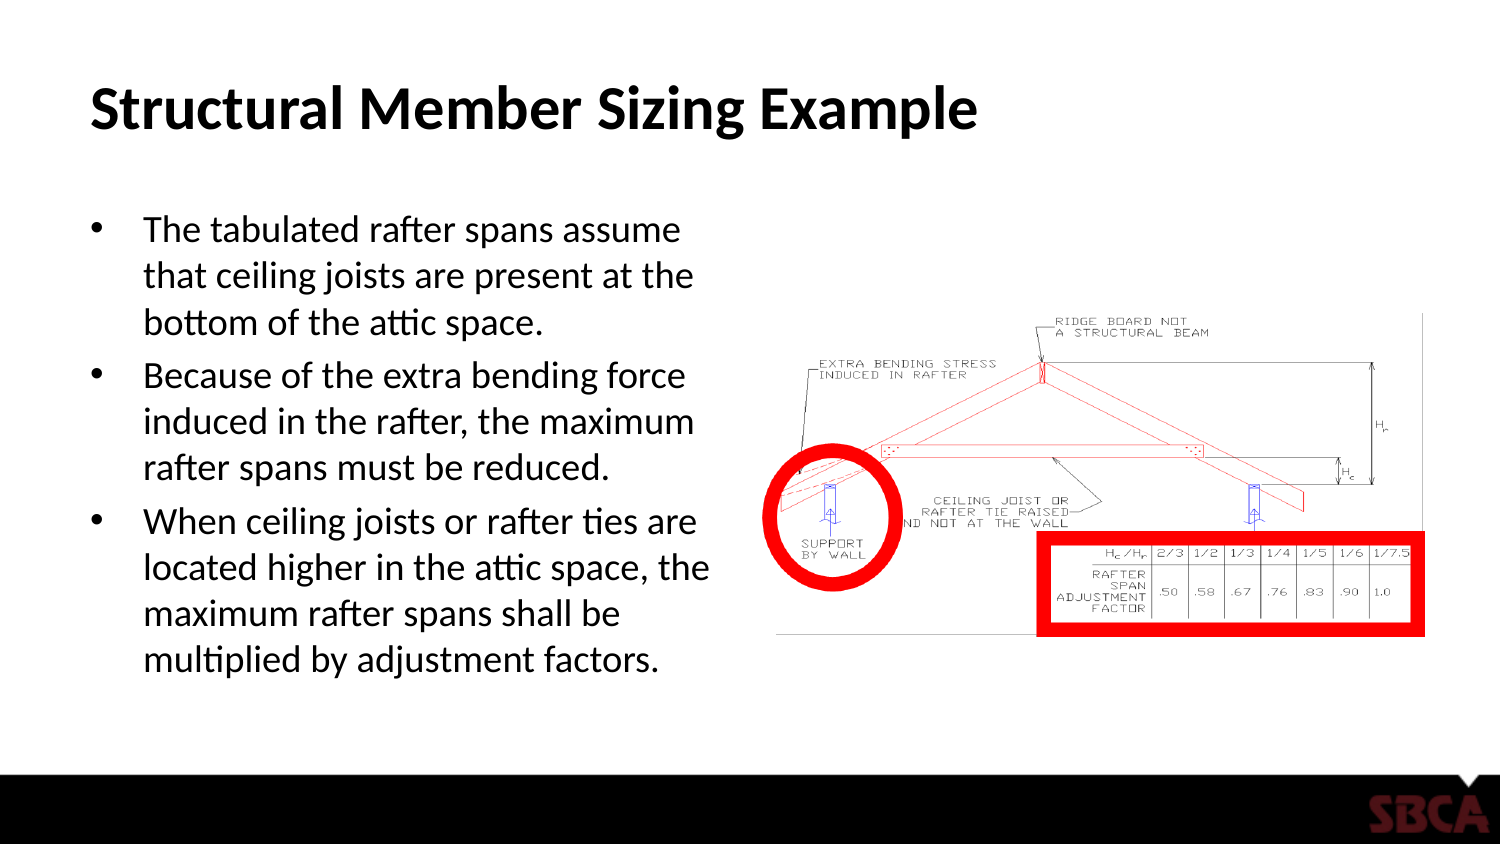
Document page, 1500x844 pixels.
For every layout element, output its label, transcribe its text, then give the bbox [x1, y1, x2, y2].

picture [0, 0, 1500, 844]
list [762, 313, 1426, 638]
title Structural Member Sizing Example [75, 33, 1425, 175]
list The tabulated rafter spans assume that ceiling joists are present at the bottom of the attic space. Because of the extra bending force induced in the rafter, the maximum rafter spans must be reduced. When ceiling joists or rafter ties are located higher in the attic space, the maximum rafter spans shall be multiplied by adjustment factors. [75, 196, 738, 754]
